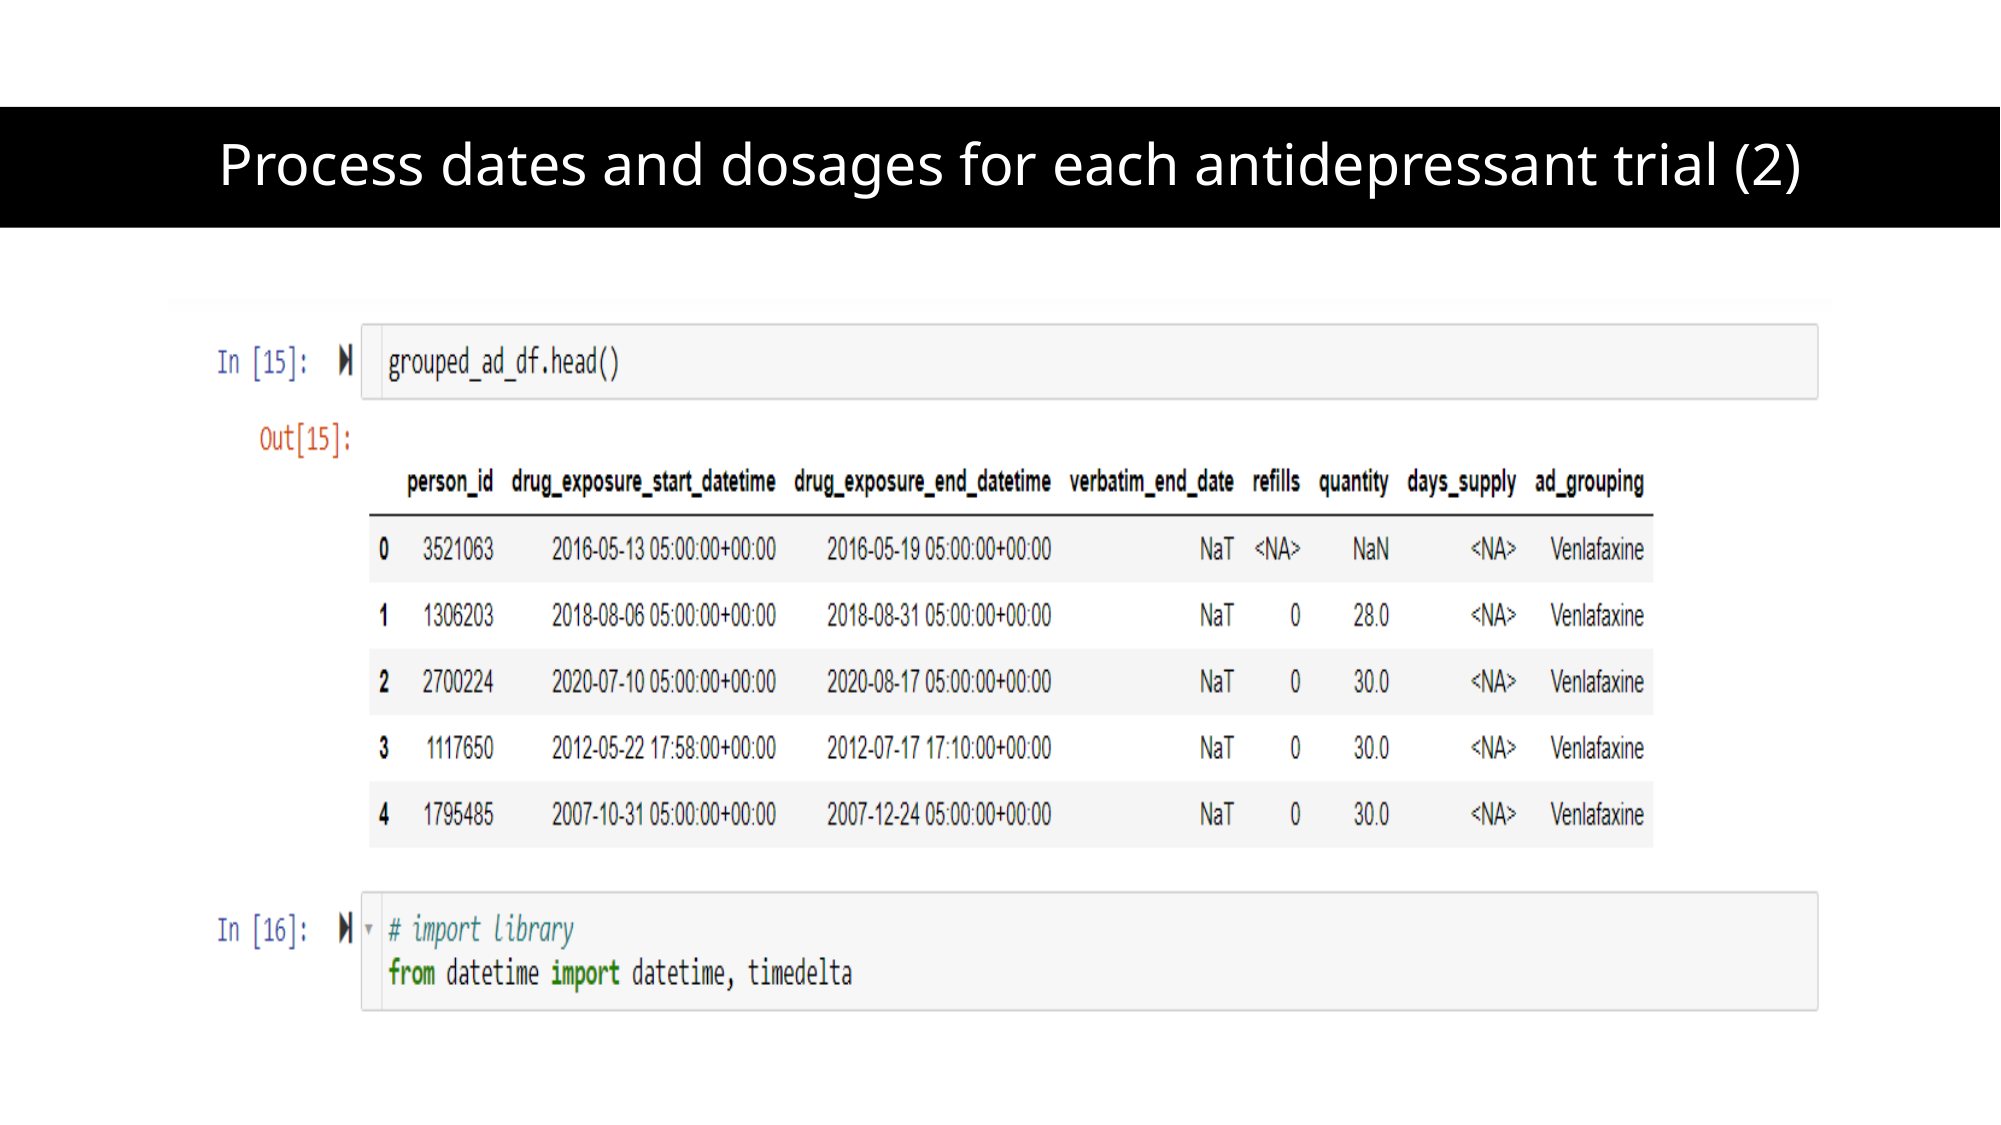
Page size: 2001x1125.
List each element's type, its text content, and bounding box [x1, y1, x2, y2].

title Process dates and dosages for each antidepressant trial (2) [91, 105, 1931, 228]
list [167, 299, 1832, 1014]
text_box [0, 106, 2000, 229]
